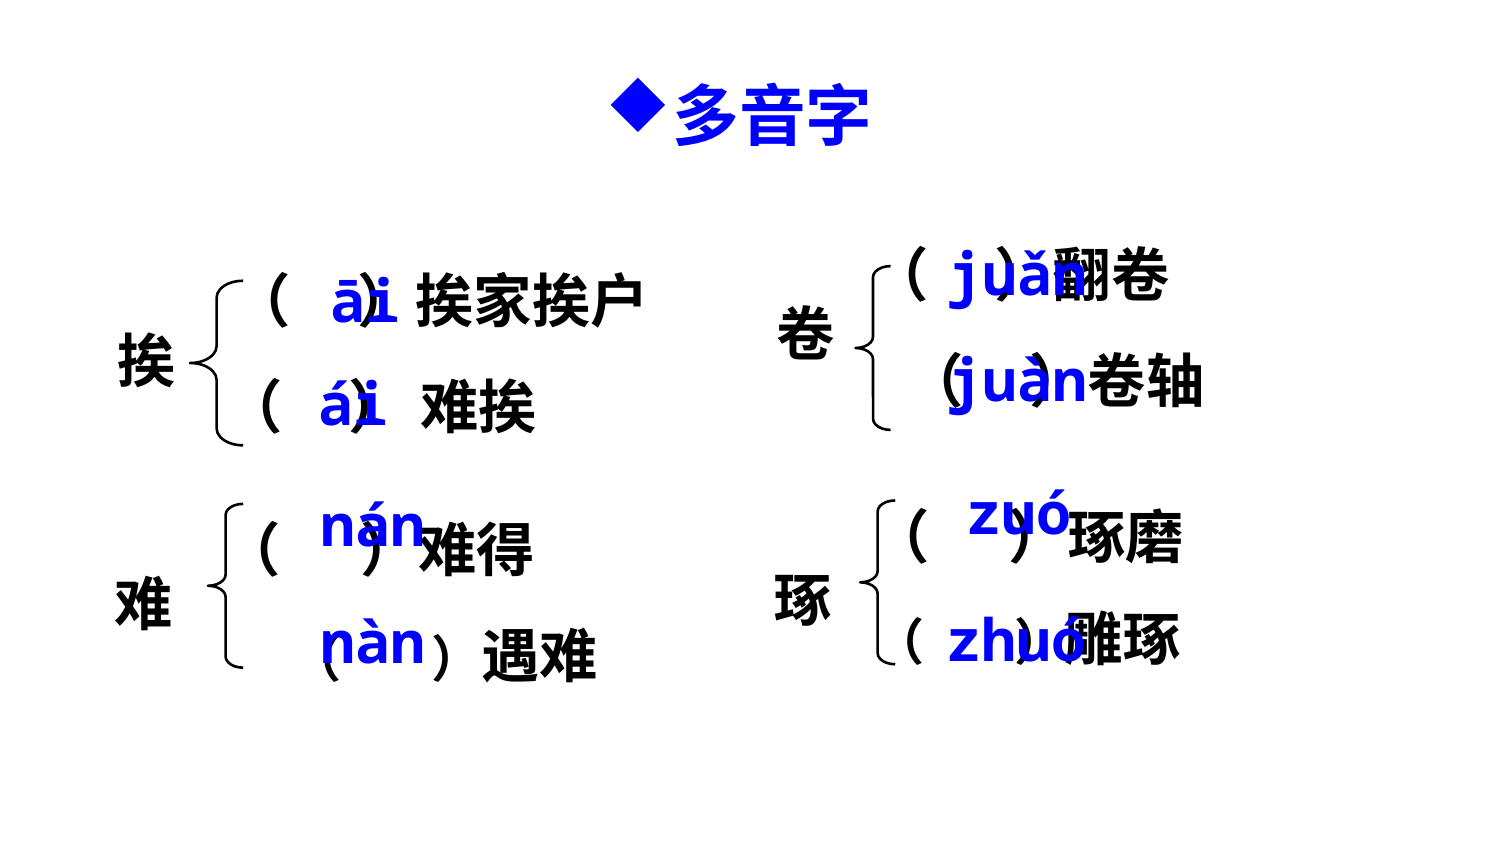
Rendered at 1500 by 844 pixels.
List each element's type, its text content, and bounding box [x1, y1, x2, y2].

text_box （ ）遇难 [276, 562, 613, 697]
text_box 卷 [761, 289, 856, 375]
text_box （ ）卷轴 [891, 336, 1233, 422]
text_box āi [315, 256, 415, 342]
text_box zuó [951, 469, 1133, 554]
text_box juǎn [932, 229, 1103, 315]
text_box 挨 [102, 316, 197, 402]
text_box nàn [305, 597, 440, 683]
text_box juàn [932, 335, 1103, 421]
text_box [860, 500, 896, 594]
text_box [207, 503, 244, 668]
text_box （ ）挨家挨户 [218, 256, 315, 342]
text_box ái [303, 359, 404, 445]
text_box 难 [100, 525, 224, 645]
text_box （ ）琢磨 [856, 443, 1370, 578]
text_box [856, 266, 891, 430]
text_box nán [305, 480, 440, 562]
text_box 多音字 [591, 65, 909, 161]
text_box 琢 [759, 520, 877, 640]
text_box （ ）翻卷 [855, 230, 1360, 316]
text_box zhuó [932, 595, 1119, 681]
text_box （ ） 难挨 [209, 363, 727, 448]
text_box [197, 292, 244, 369]
text_box （ ）难得 [207, 456, 702, 591]
text_box （ ）挨家挨户 [415, 256, 774, 342]
text_box （ ）雕琢 [860, 594, 1440, 679]
